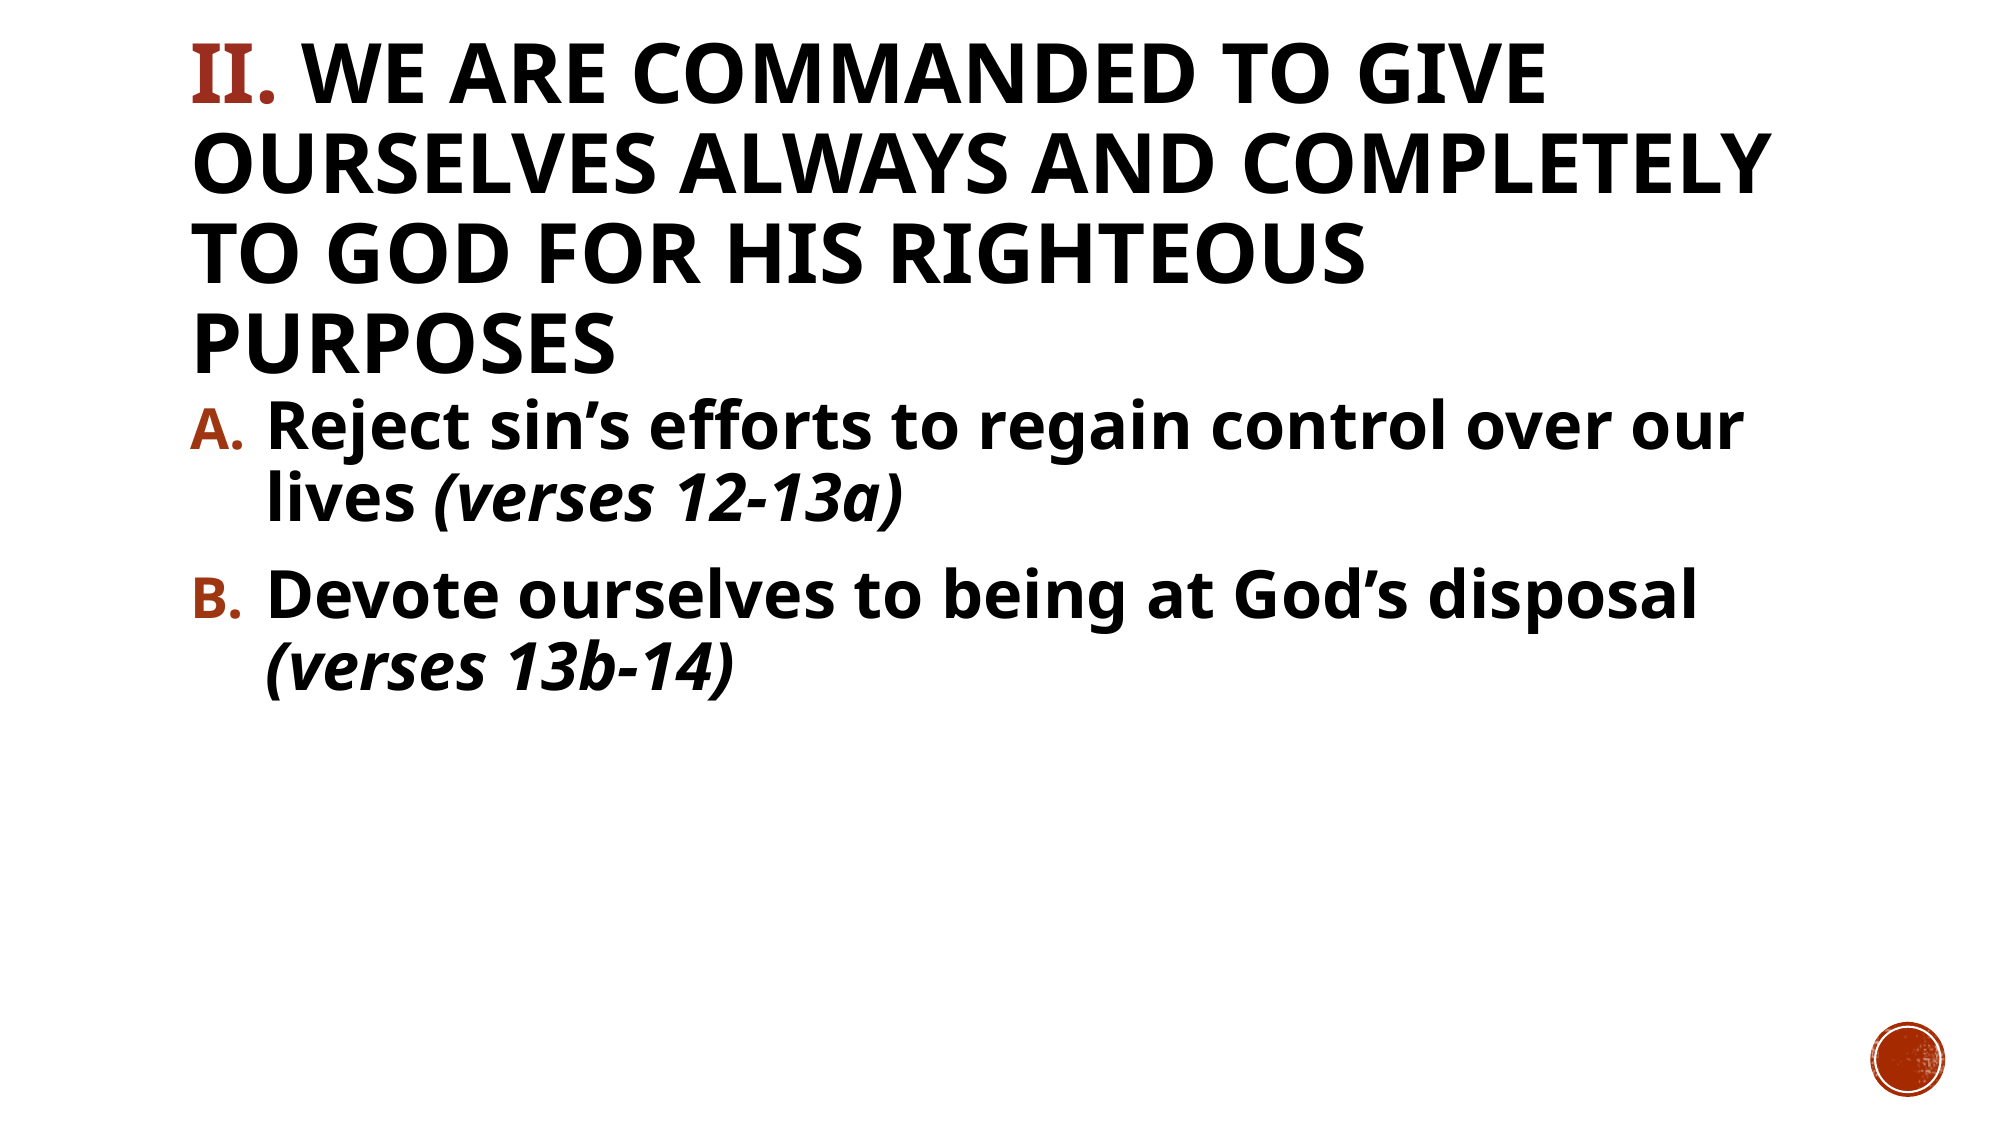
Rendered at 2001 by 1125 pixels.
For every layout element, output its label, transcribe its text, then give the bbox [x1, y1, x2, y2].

list Reject sin’s efforts to regain control over our lives (verses 12-13a) Devote ourselves to being at God’s disposal (verses 13b-14) [175, 384, 1826, 1125]
title II. We are commanded to give ourselves always and completely to God for His righteous purposes [175, 79, 1826, 344]
